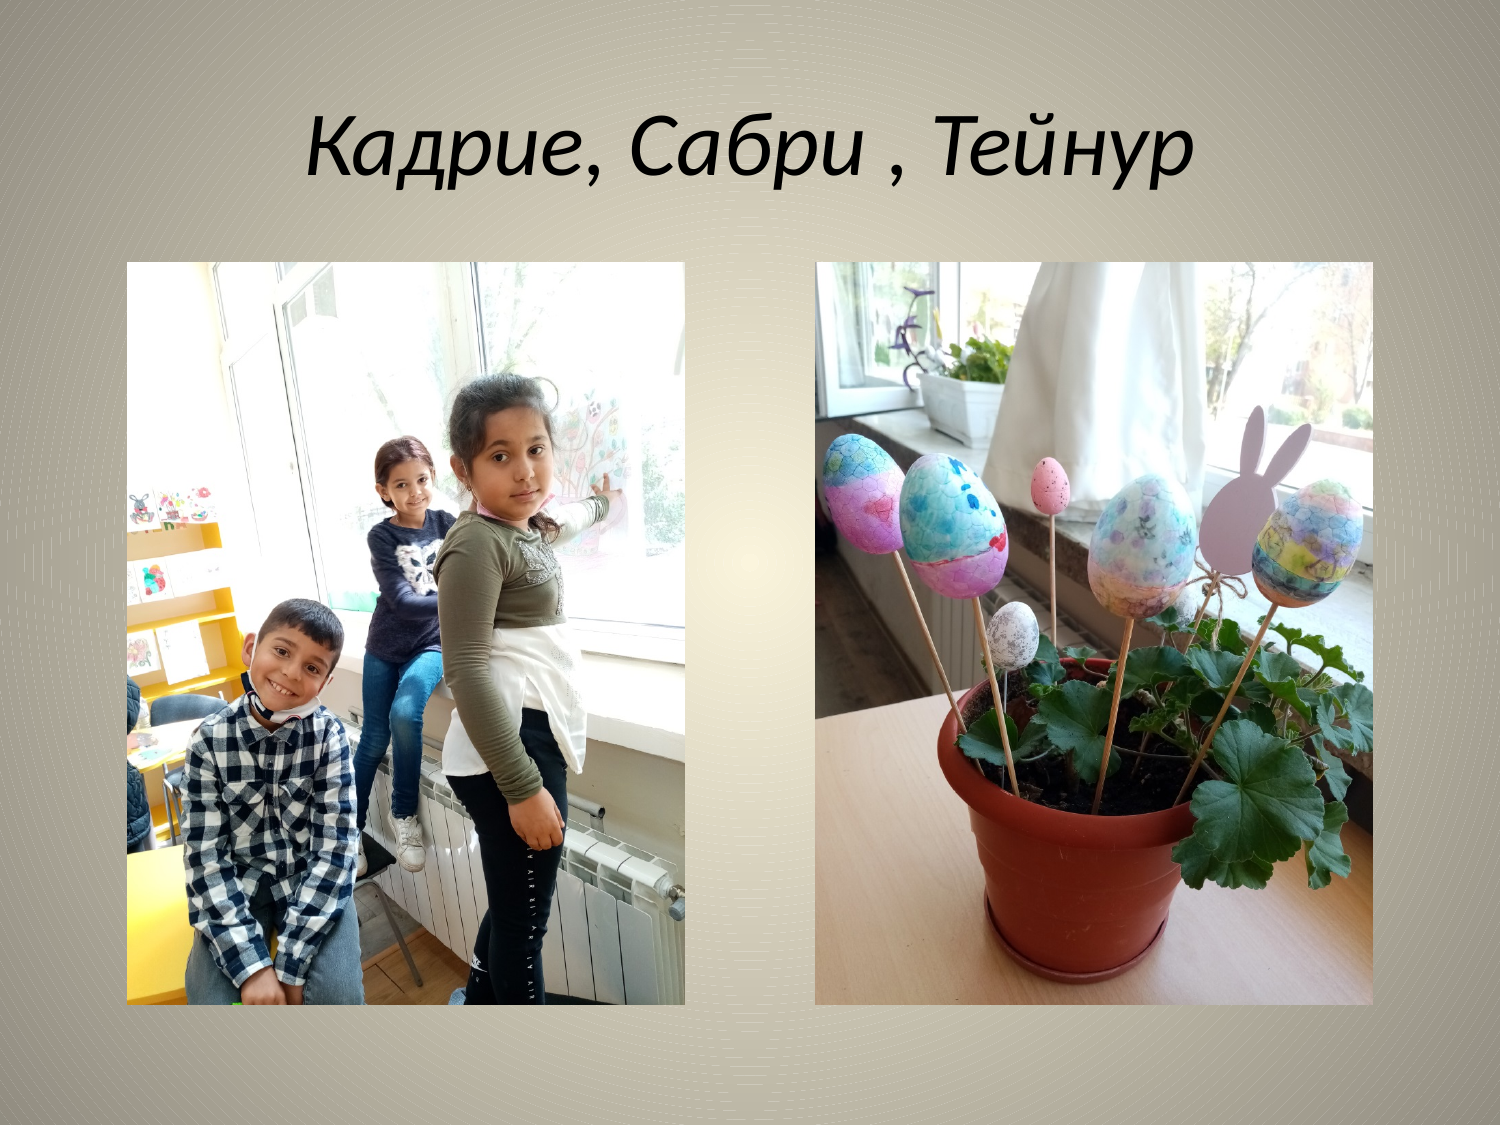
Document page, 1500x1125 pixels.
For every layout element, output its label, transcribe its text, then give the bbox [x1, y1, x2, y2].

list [127, 262, 685, 1006]
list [815, 262, 1373, 1006]
title Кадрие, Сабри , Тейнур [75, 45, 1425, 233]
